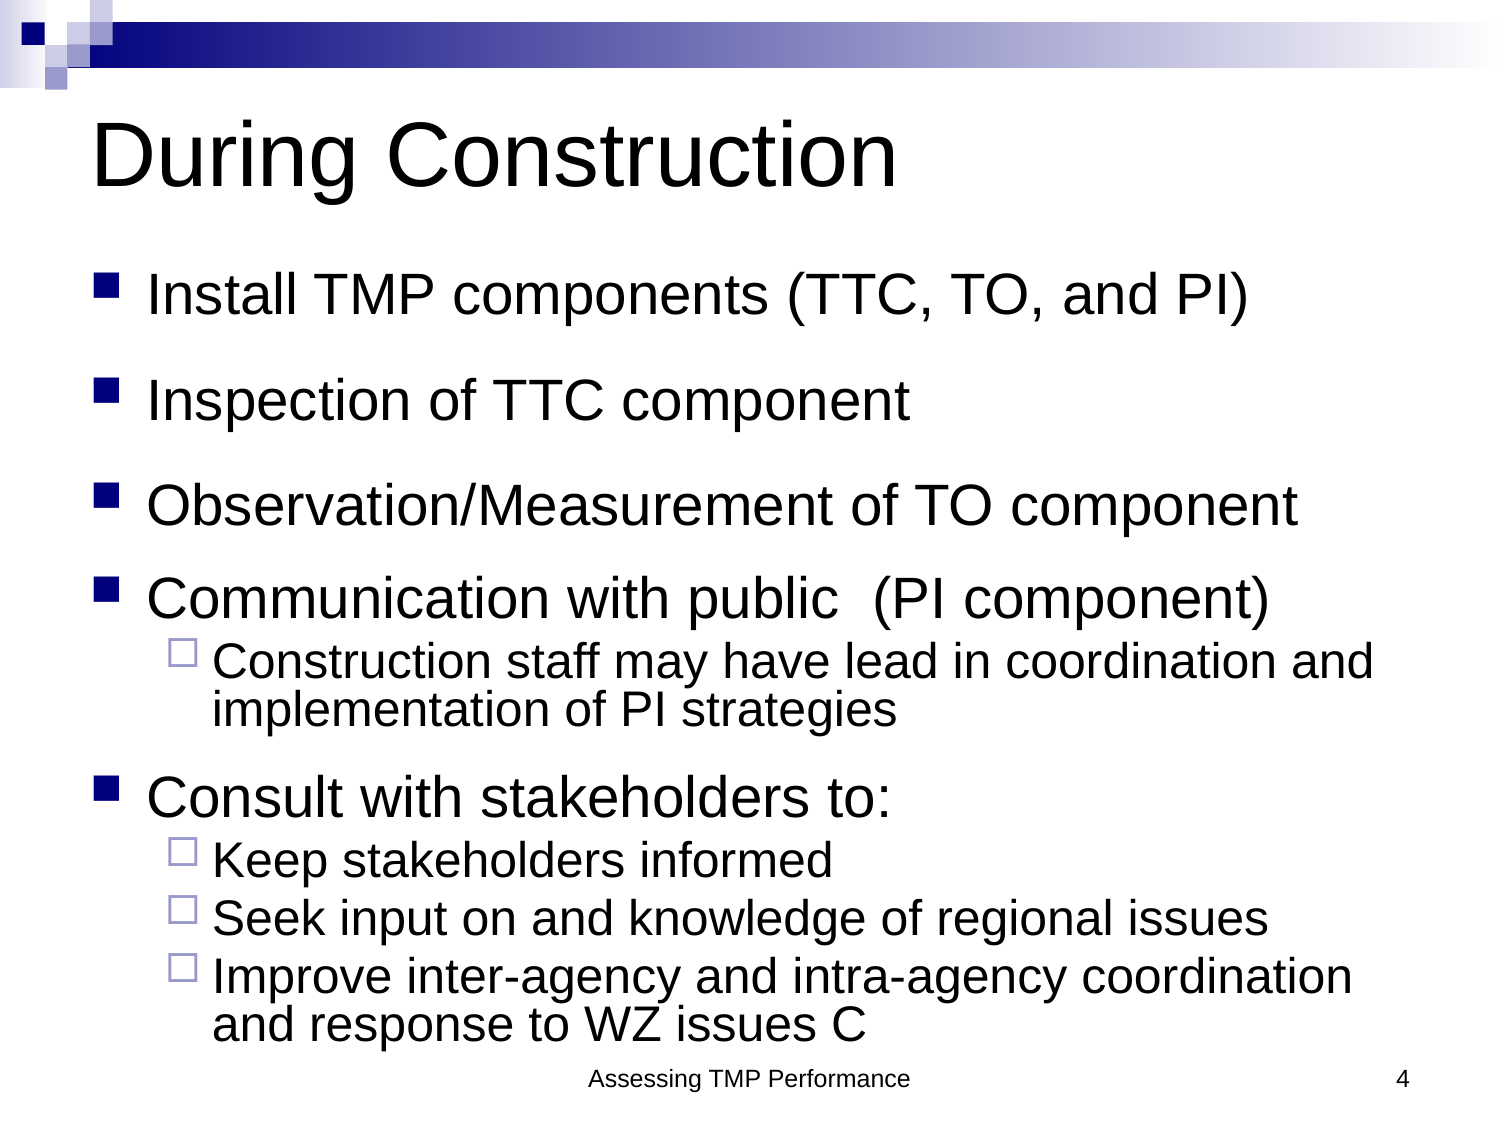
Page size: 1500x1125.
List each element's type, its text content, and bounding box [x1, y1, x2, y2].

list Install TMP components (TTC, TO, and PI) Inspection of TTC component Observation/Measurement of TO component Communication with public (PI component) Construction staff may have lead in coordination and implementation of PI strategies Consult with stakeholders to: Keep stakeholders informed Seek input on and knowledge of regional issues Improve inter-agency and intra-agency coordination and response to WZ issues C [74, 262, 1426, 1031]
footer Assessing TMP Performance [512, 1031, 988, 1101]
title During Construction [74, 74, 1426, 226]
slide_number 4 [1074, 1031, 1426, 1101]
